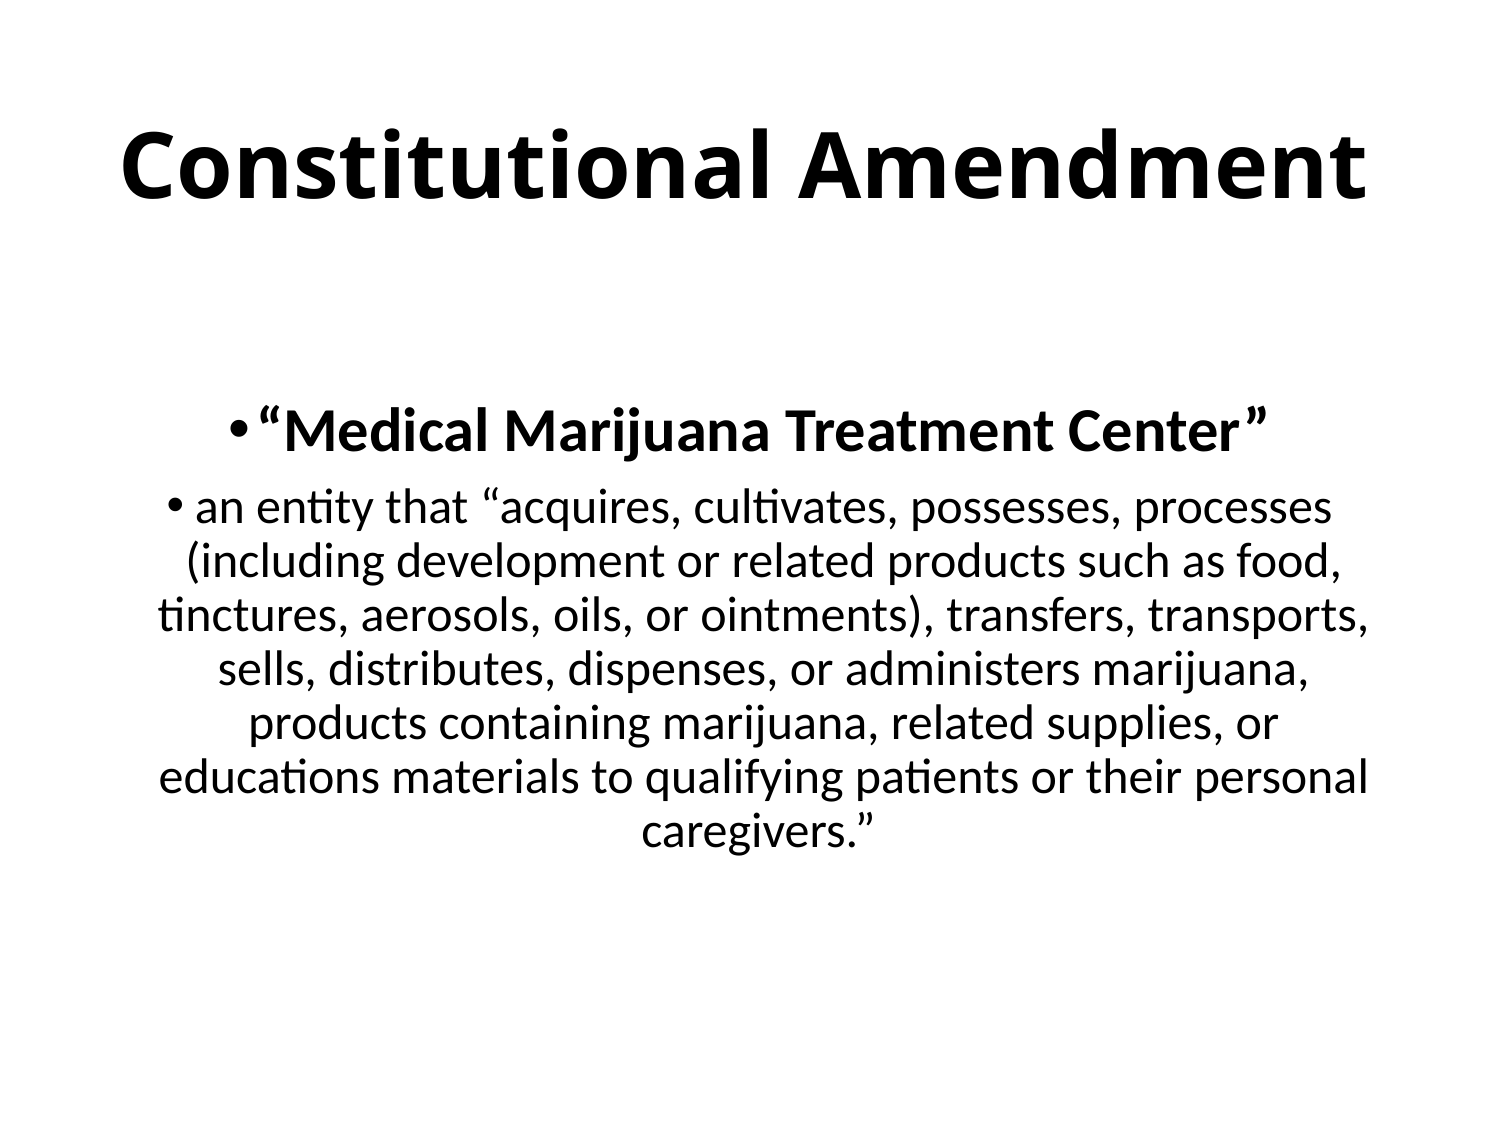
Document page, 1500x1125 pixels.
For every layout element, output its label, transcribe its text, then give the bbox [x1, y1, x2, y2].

list “Medical Marijuana Treatment Center” an entity that “acquires, cultivates, possesses, processes (including development or related products such as food, tinctures, aerosols, oils, or ointments), transfers, transports, sells, distributes, dispenses, or administers marijuana, products containing marijuana, related supplies, or educations materials to qualifying patients or their personal caregivers.” [103, 299, 1397, 1014]
title Constitutional Amendment [103, 59, 1397, 278]
